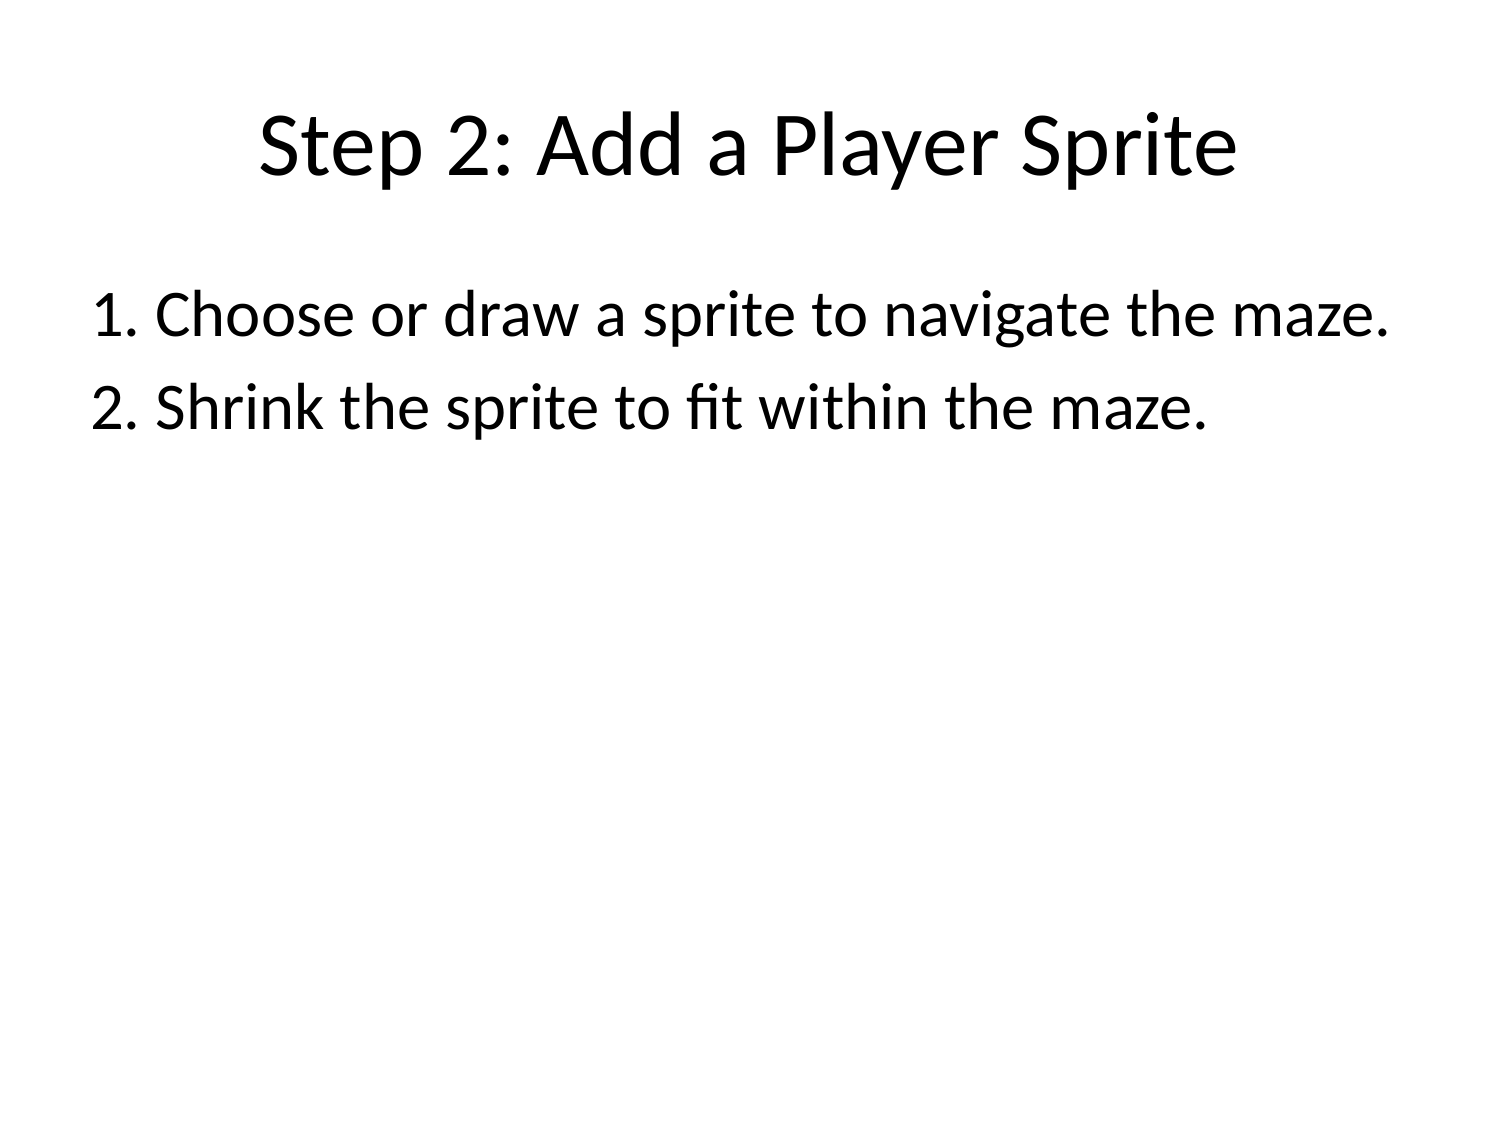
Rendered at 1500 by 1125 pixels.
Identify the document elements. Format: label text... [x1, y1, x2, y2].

list 1. Choose or draw a sprite to navigate the maze. 2. Shrink the sprite to fit within the maze. [75, 262, 1425, 1005]
title Step 2: Add a Player Sprite [75, 45, 1425, 233]
